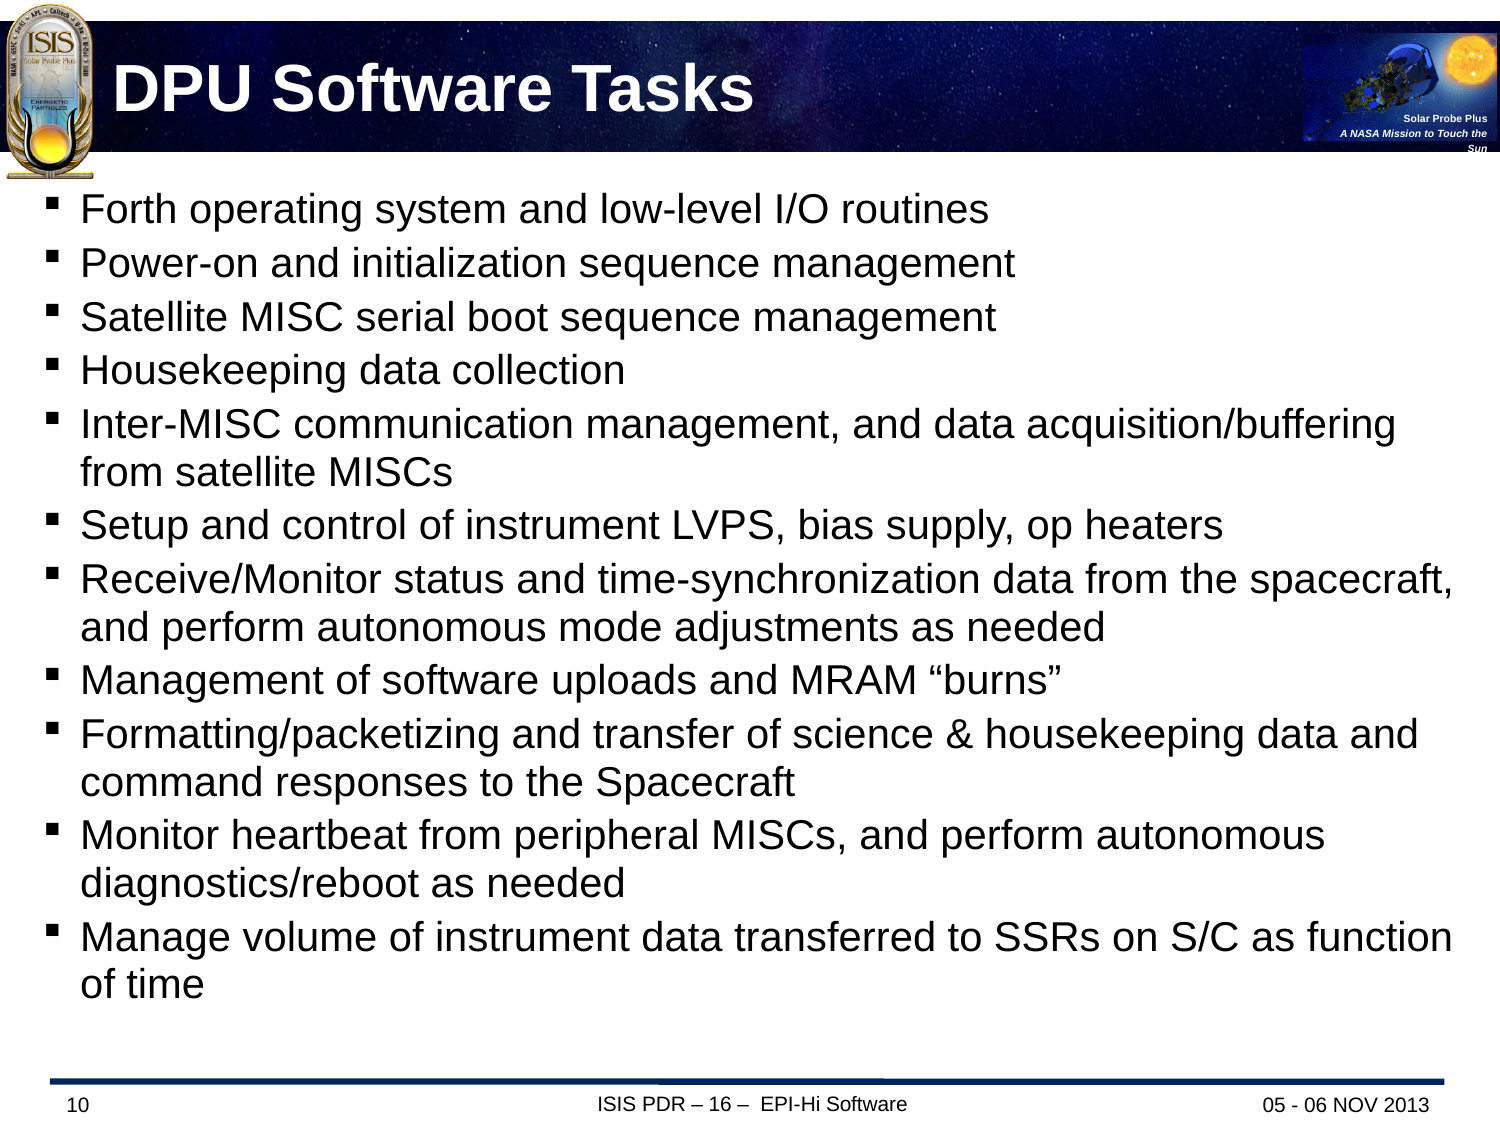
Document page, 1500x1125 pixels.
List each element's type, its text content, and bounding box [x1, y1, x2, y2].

title DPU Software Tasks [112, 29, 1377, 140]
picture [0, 2, 1500, 181]
list Forth operating system and low-level I/O routines Power-on and initialization sequence management Satellite MISC serial boot sequence management Housekeeping data collection Inter-MISC communication management, and data acquisition/buffering from satellite MISCs Setup and control of instrument LVPS, bias supply, op heaters Receive/Monitor status and time-synchronization data from the spacecraft, and perform autonomous mode adjustments as needed Management of software uploads and MRAM “burns” Formatting/packetizing and transfer of science & housekeeping data and command responses to the Spacecraft Monitor heartbeat from peripheral MISCs, and perform autonomous diagnostics/reboot as needed Manage volume of instrument data transferred to SSRs on S/C as function of time [42, 185, 1465, 1046]
